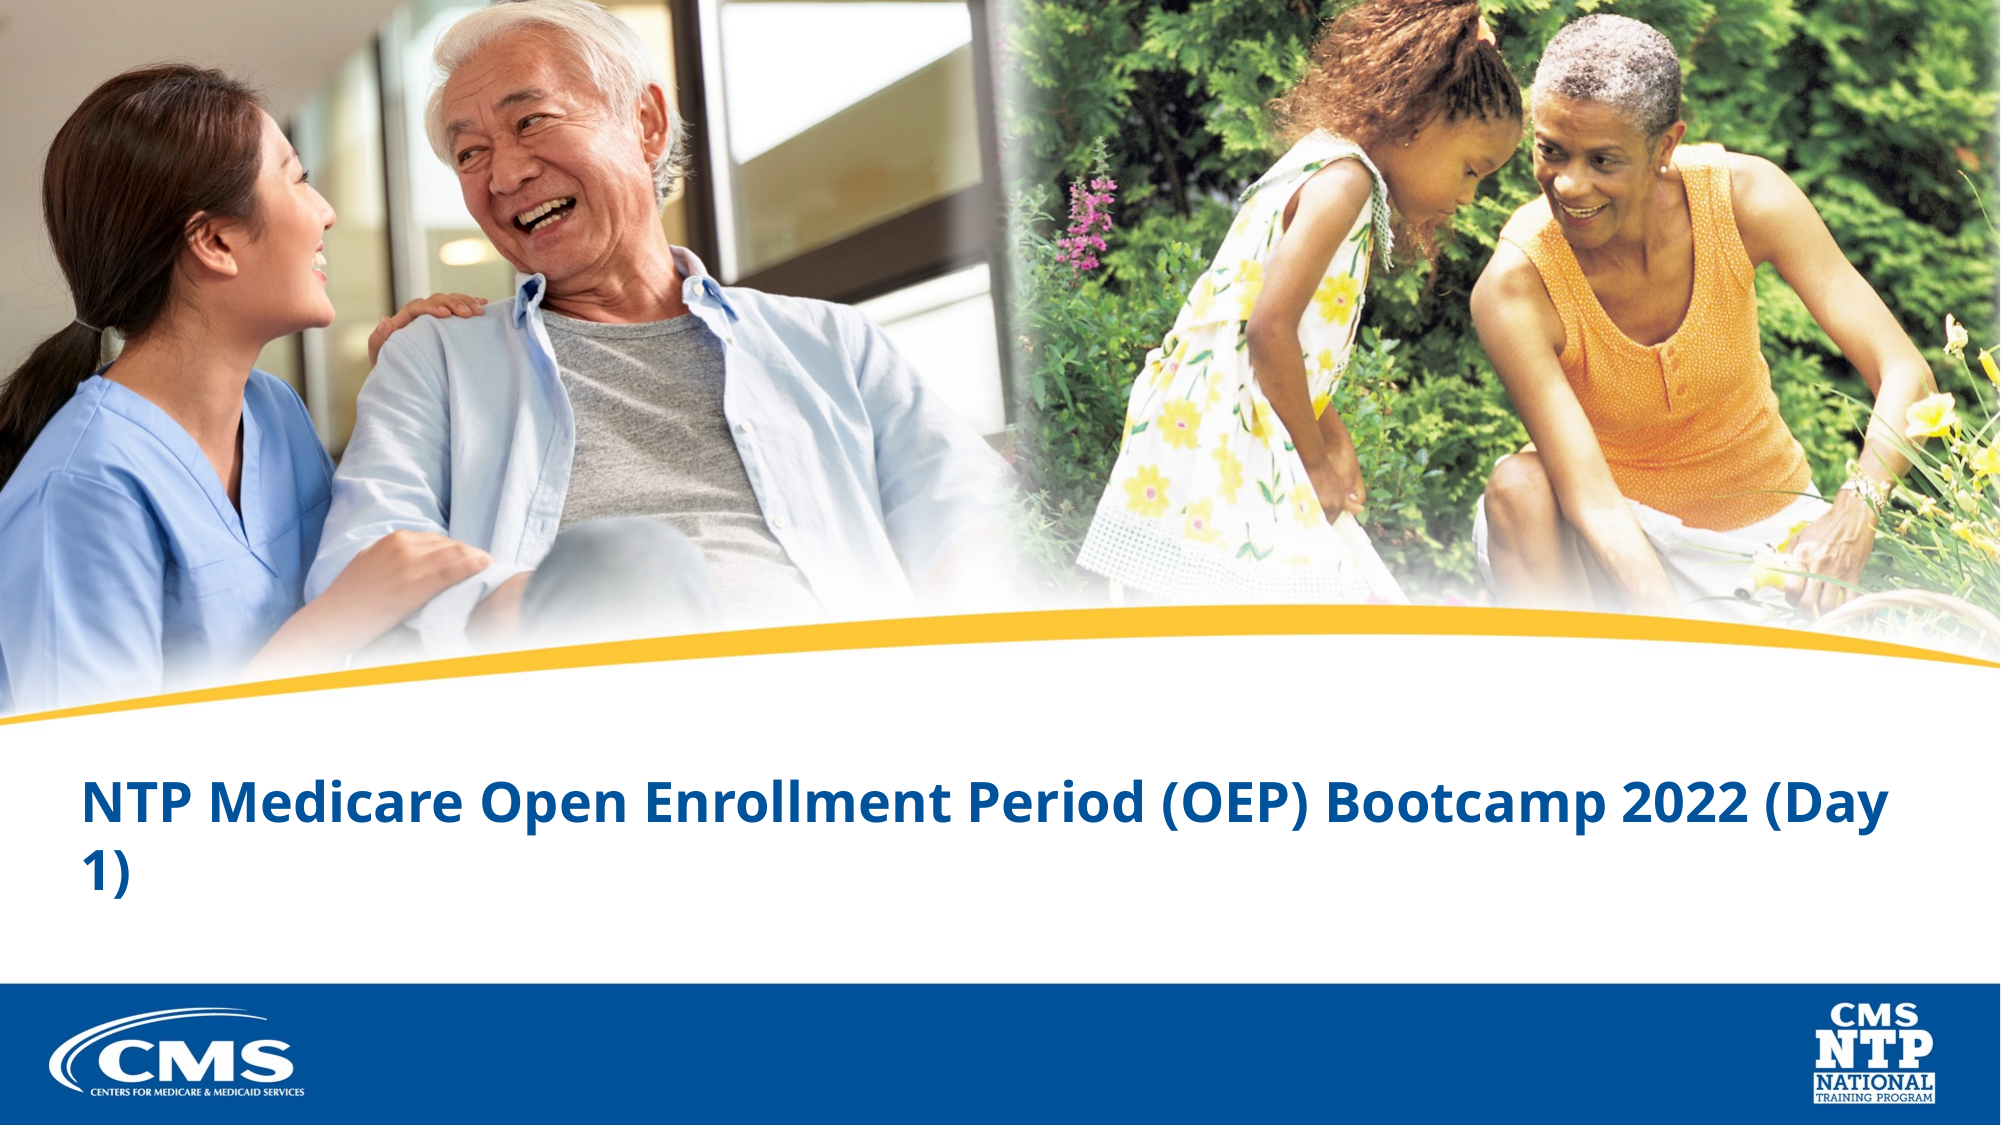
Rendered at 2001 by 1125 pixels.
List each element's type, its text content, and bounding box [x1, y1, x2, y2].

title NTP Medicare Open Enrollment Period (OEP) Bootcamp 2022 (Day 1) [65, 759, 1935, 913]
picture [0, 0, 2001, 1125]
